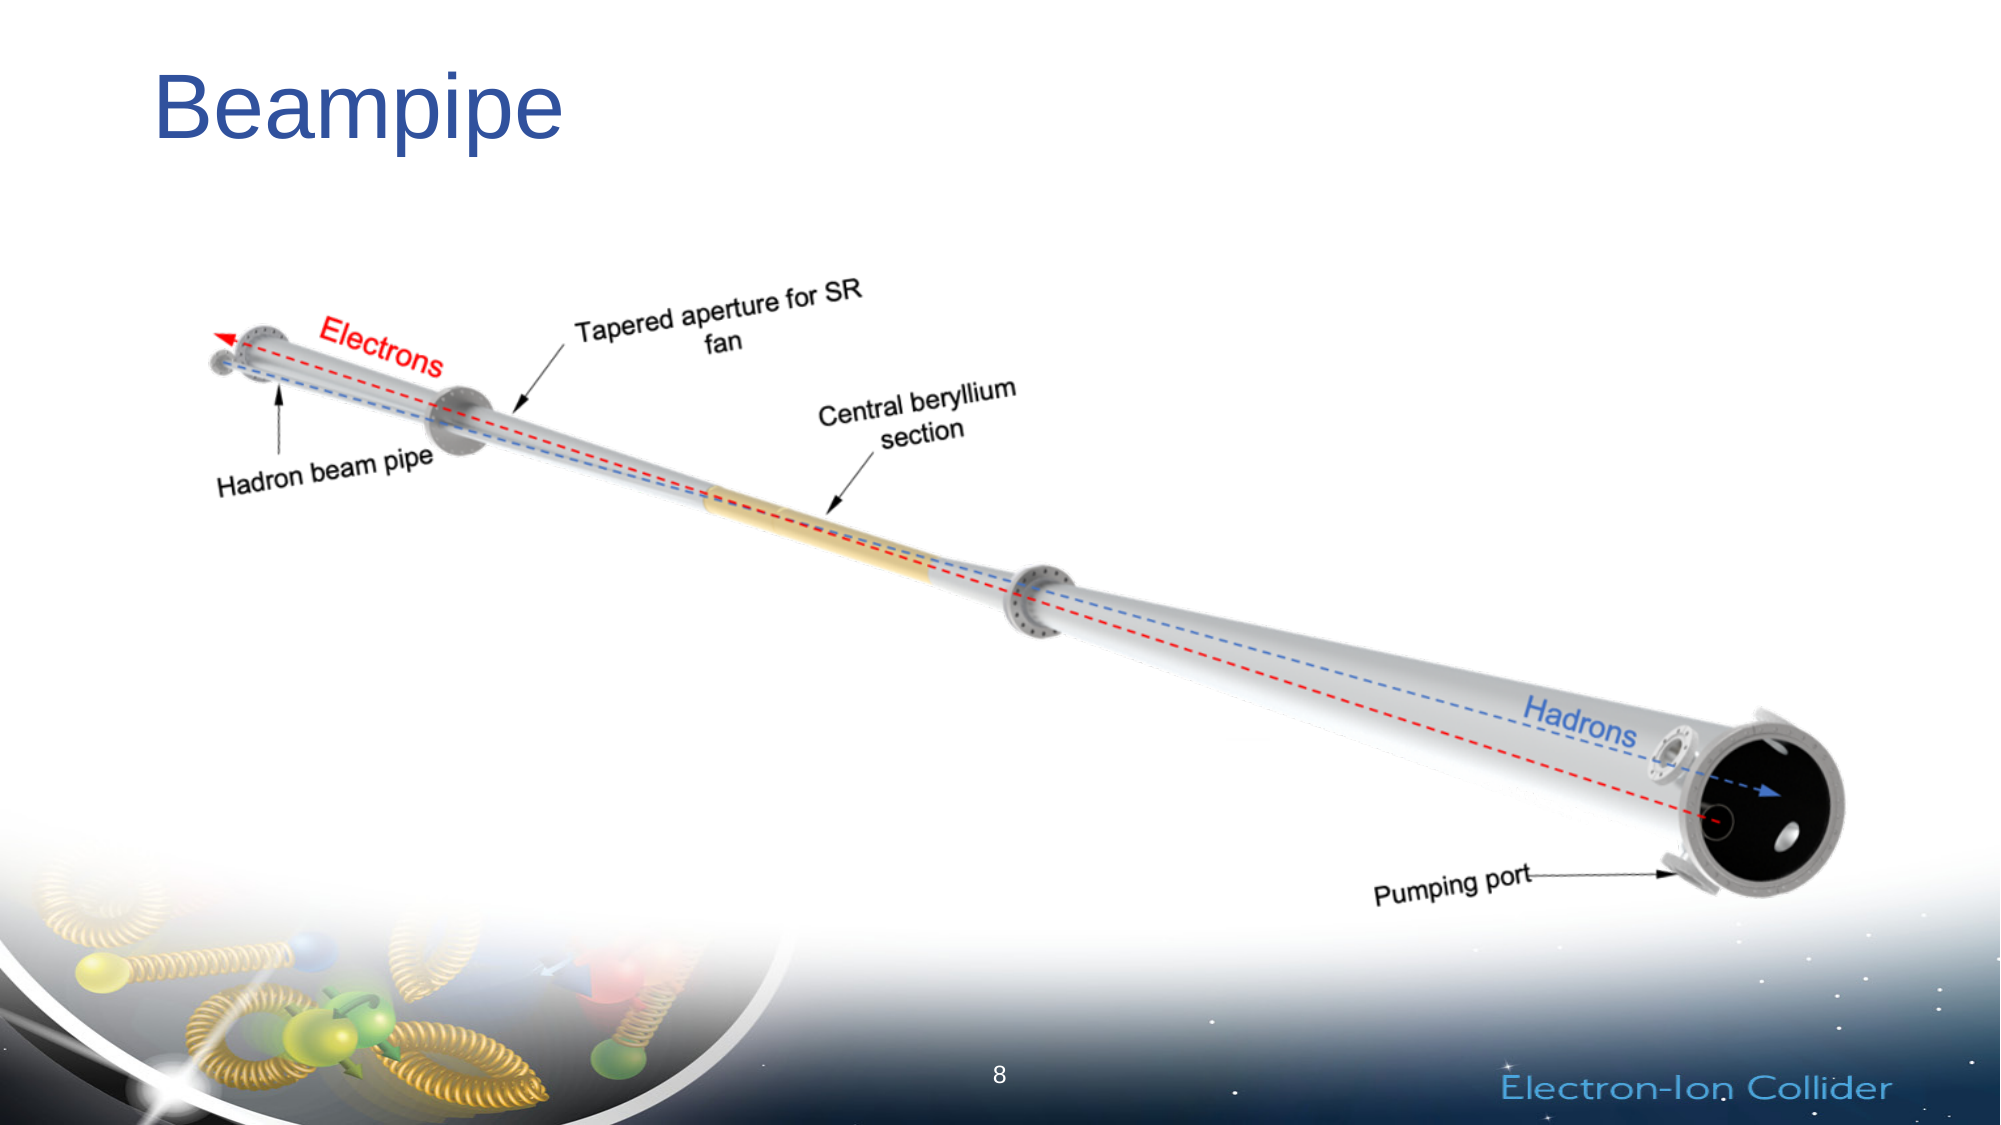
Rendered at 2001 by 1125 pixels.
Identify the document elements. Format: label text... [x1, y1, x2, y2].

picture [0, 0, 2000, 1125]
title Beampipe [137, 0, 1863, 218]
